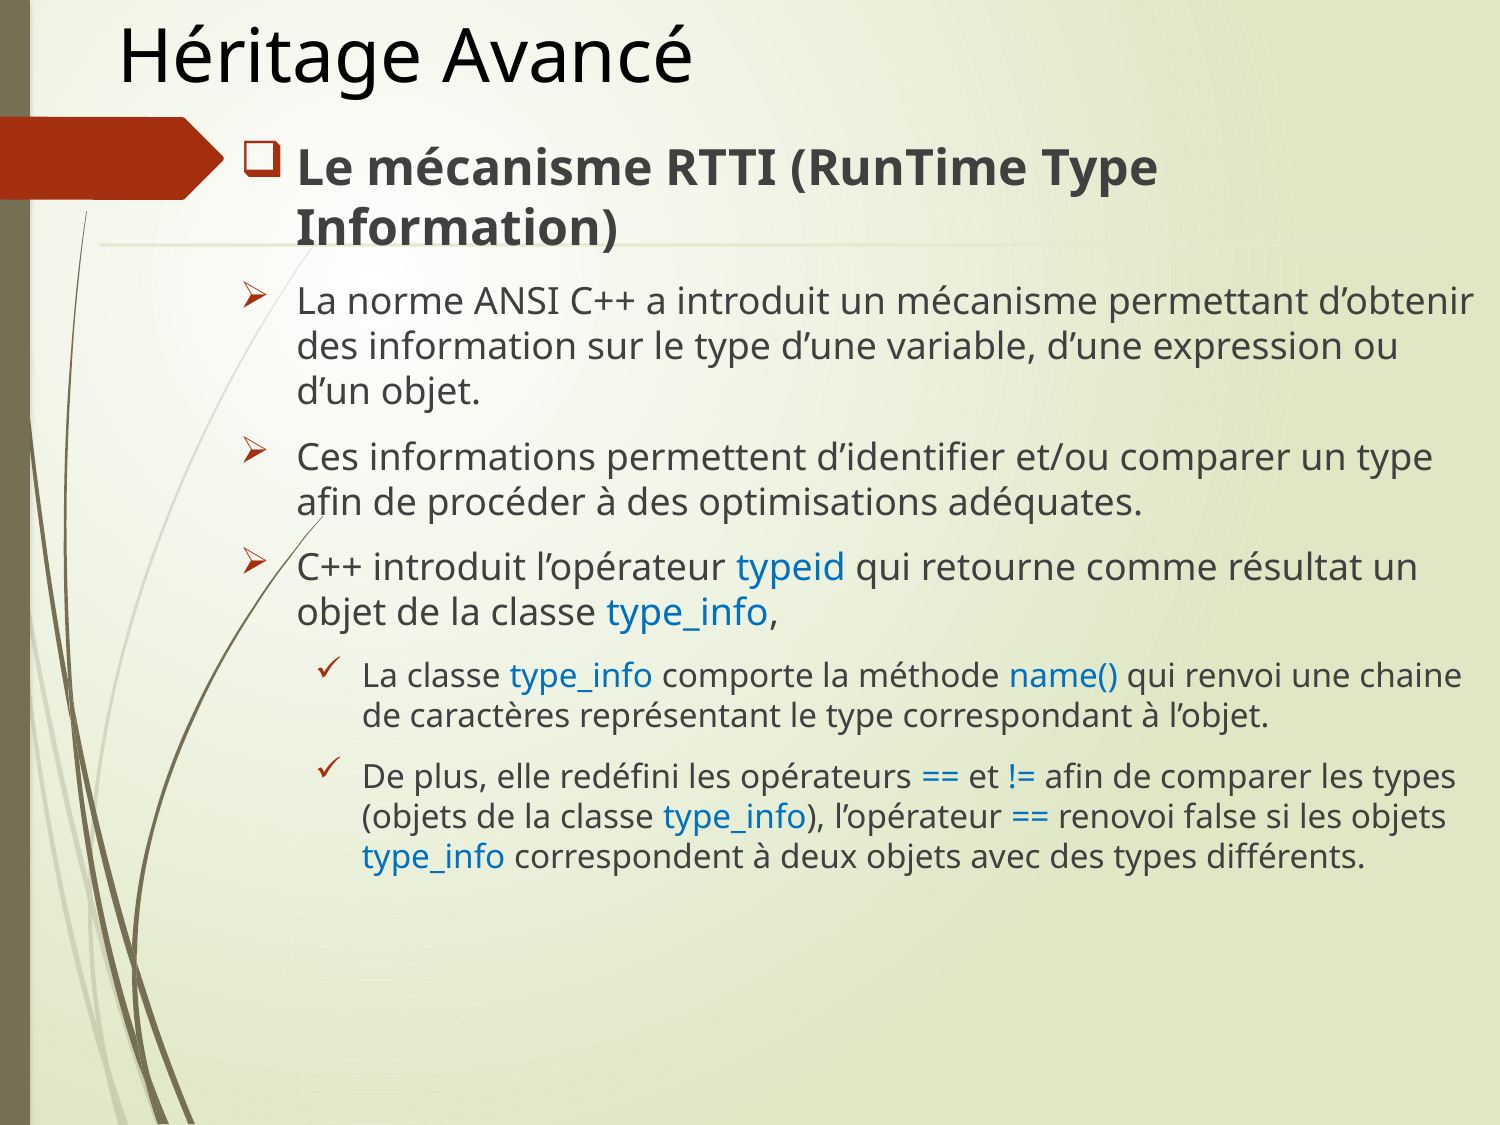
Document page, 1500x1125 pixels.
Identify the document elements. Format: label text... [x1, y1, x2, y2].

title Héritage Avancé [102, 0, 1378, 129]
list Le mécanisme RTTI (RunTime Type Information) La norme ANSI C++ a introduit un mécanisme permettant d’obtenir des information sur le type d’une variable, d’une expression ou d’un objet. Ces informations permettent d’identifier et/ou comparer un type afin de procéder à des optimisations adéquates. C++ introduit l’opérateur typeid qui retourne comme résultat un objet de la classe type_info, La classe type_info comporte la méthode name() qui renvoi une chaine de caractères représentant le type correspondant à l’objet. De plus, elle redéfini les opérateurs == et != afin de comparer les types (objets de la classe type_info), l’opérateur == renovoi false si les objets type_info correspondent à deux objets avec des types différents. [225, 128, 1500, 1111]
